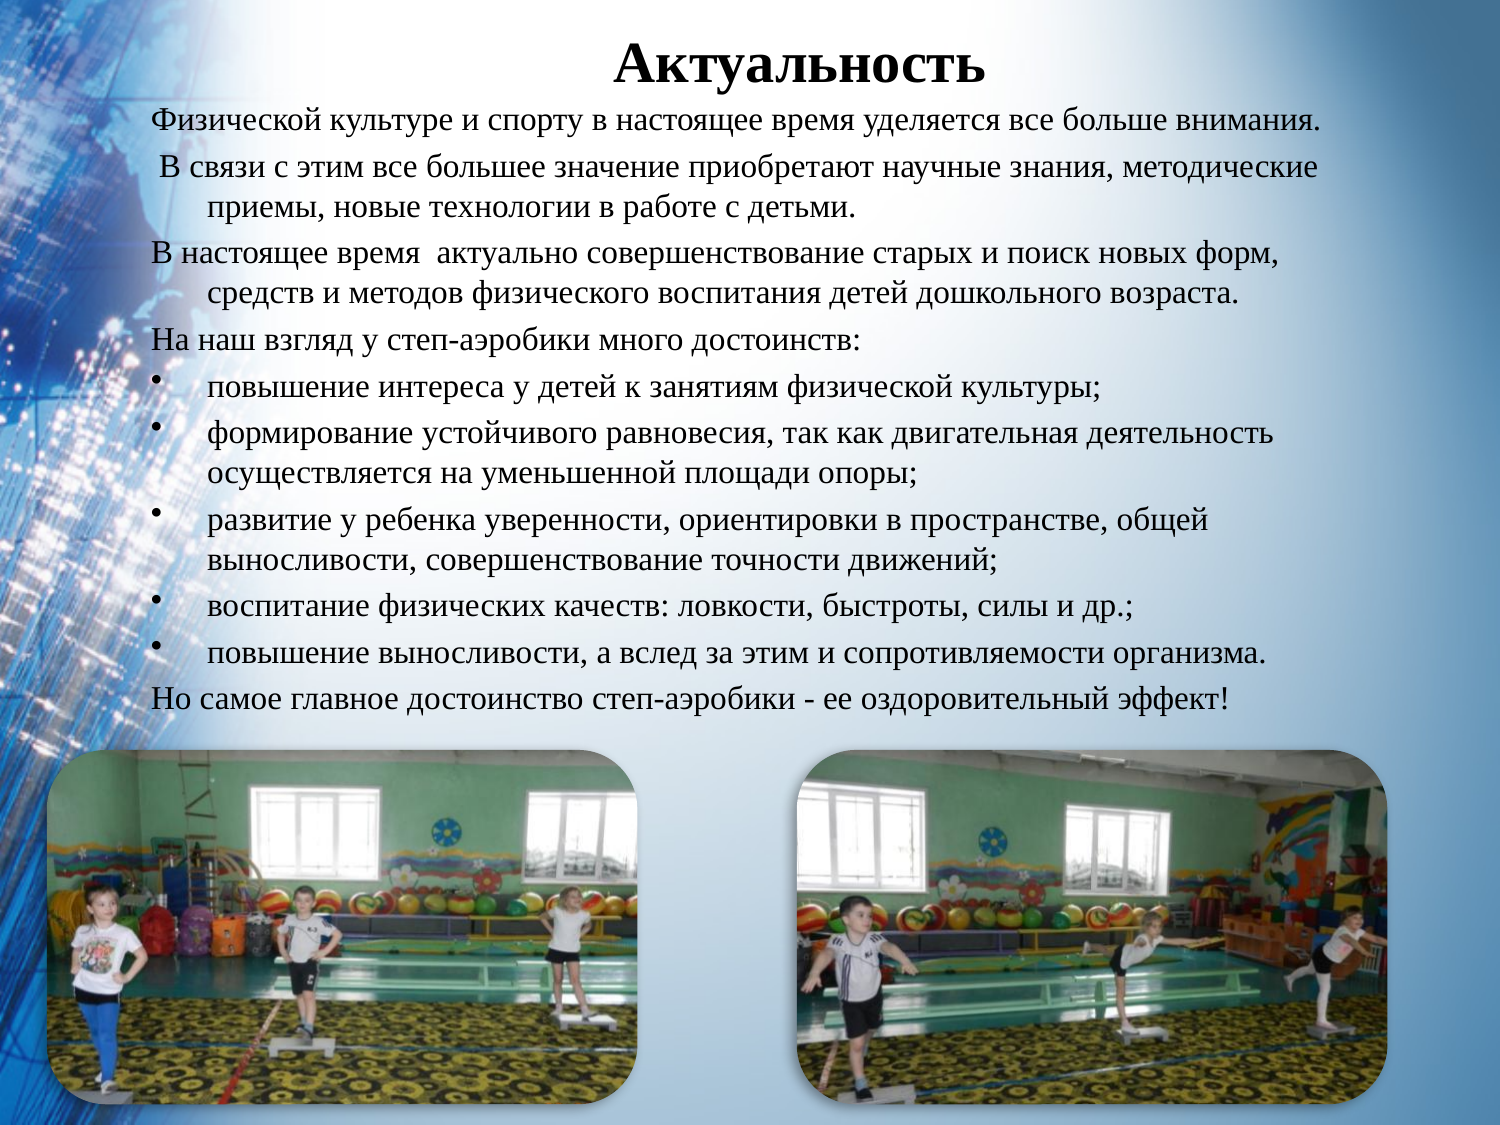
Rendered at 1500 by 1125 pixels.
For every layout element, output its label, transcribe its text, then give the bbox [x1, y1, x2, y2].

picture [0, 0, 1500, 1125]
title Актуальность [212, 0, 1388, 89]
list Физической культуре и спорту в настоящее время уделяется все больше внимания. В связи с этим все большее значение приобретают научные знания, методические приемы, новые технологии в работе с детьми. В настоящее время актуально совершенствование старых и поиск новых форм, средств и методов физического воспитания детей дошкольного возраста. На наш взгляд у степ-аэробики много достоинств: повышение интереса у детей к занятиям физической культуры; формирование устойчивого равновесия, так как двигательная деятельность осуществляется на уменьшенной площади опоры; развитие у ребенка уверенности, ориентировки в пространстве, общей выносливости, совершенствование точности движений; воспитание физических качеств: ловкости, быстроты, силы и др.; повышение выносливости, а вслед за этим и сопротивляемости организма. Но самое главное достоинство степ-аэробики - ее оздоровительный эффект! [135, 89, 1388, 1083]
